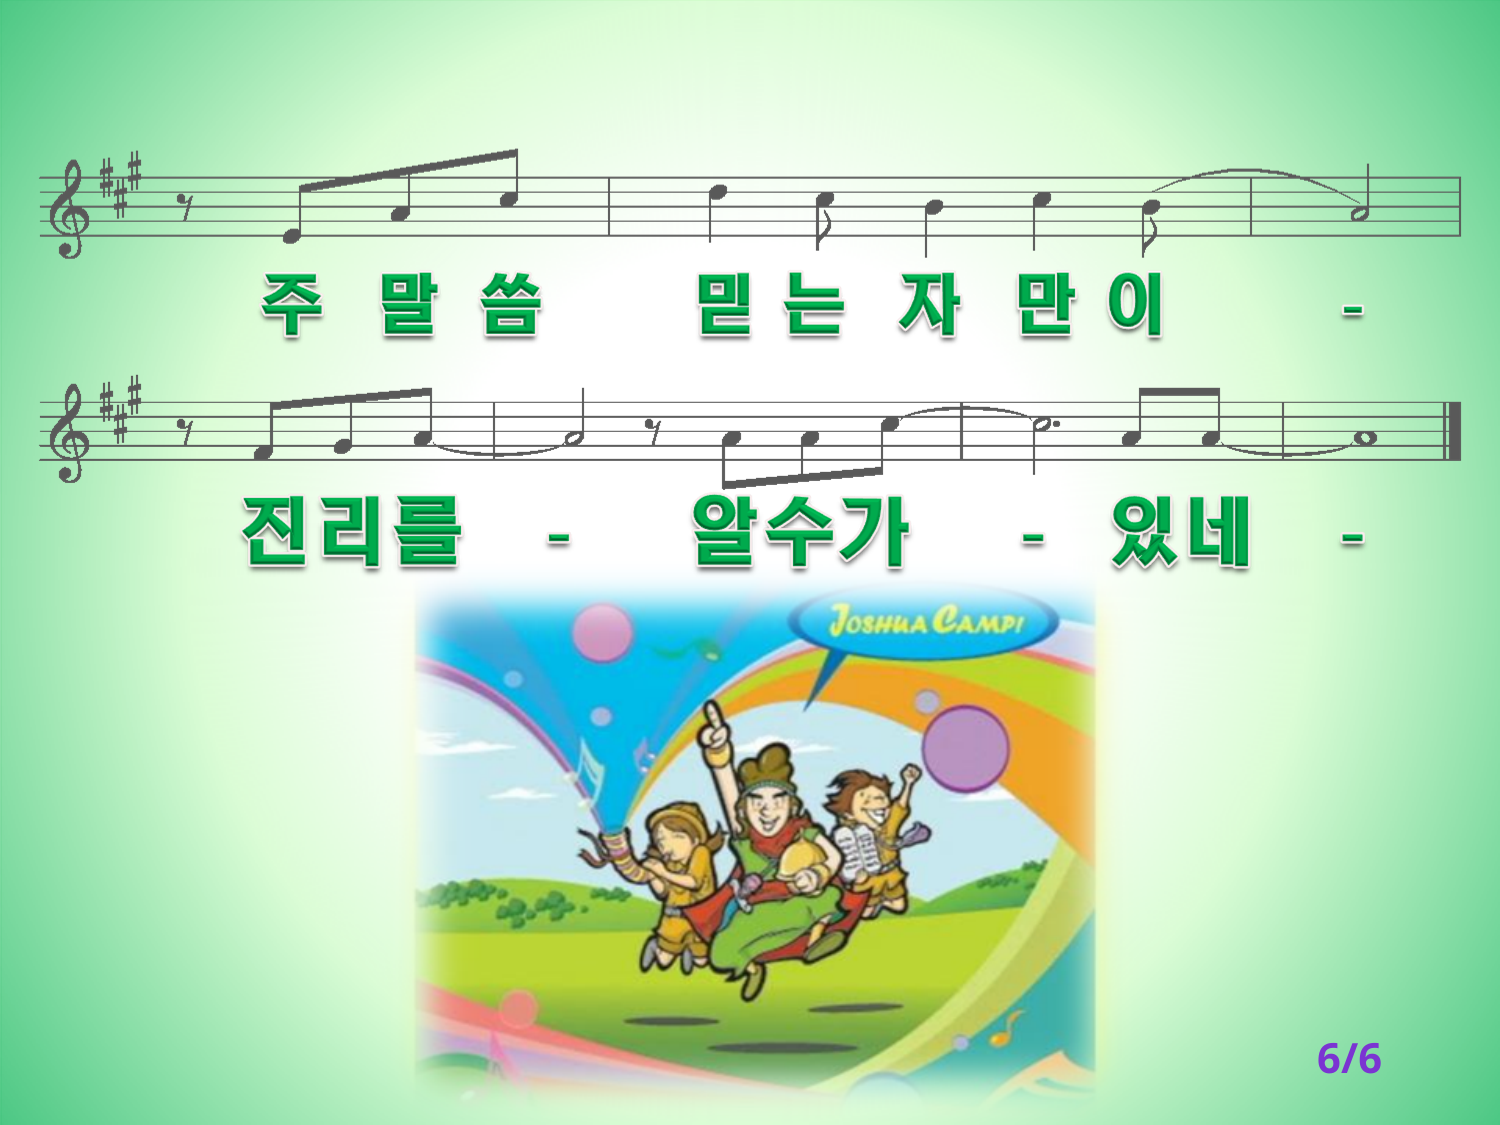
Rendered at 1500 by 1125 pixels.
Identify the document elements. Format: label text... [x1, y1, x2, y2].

text_box 6/6 [1301, 1024, 1398, 1090]
picture [0, 0, 1500, 1125]
